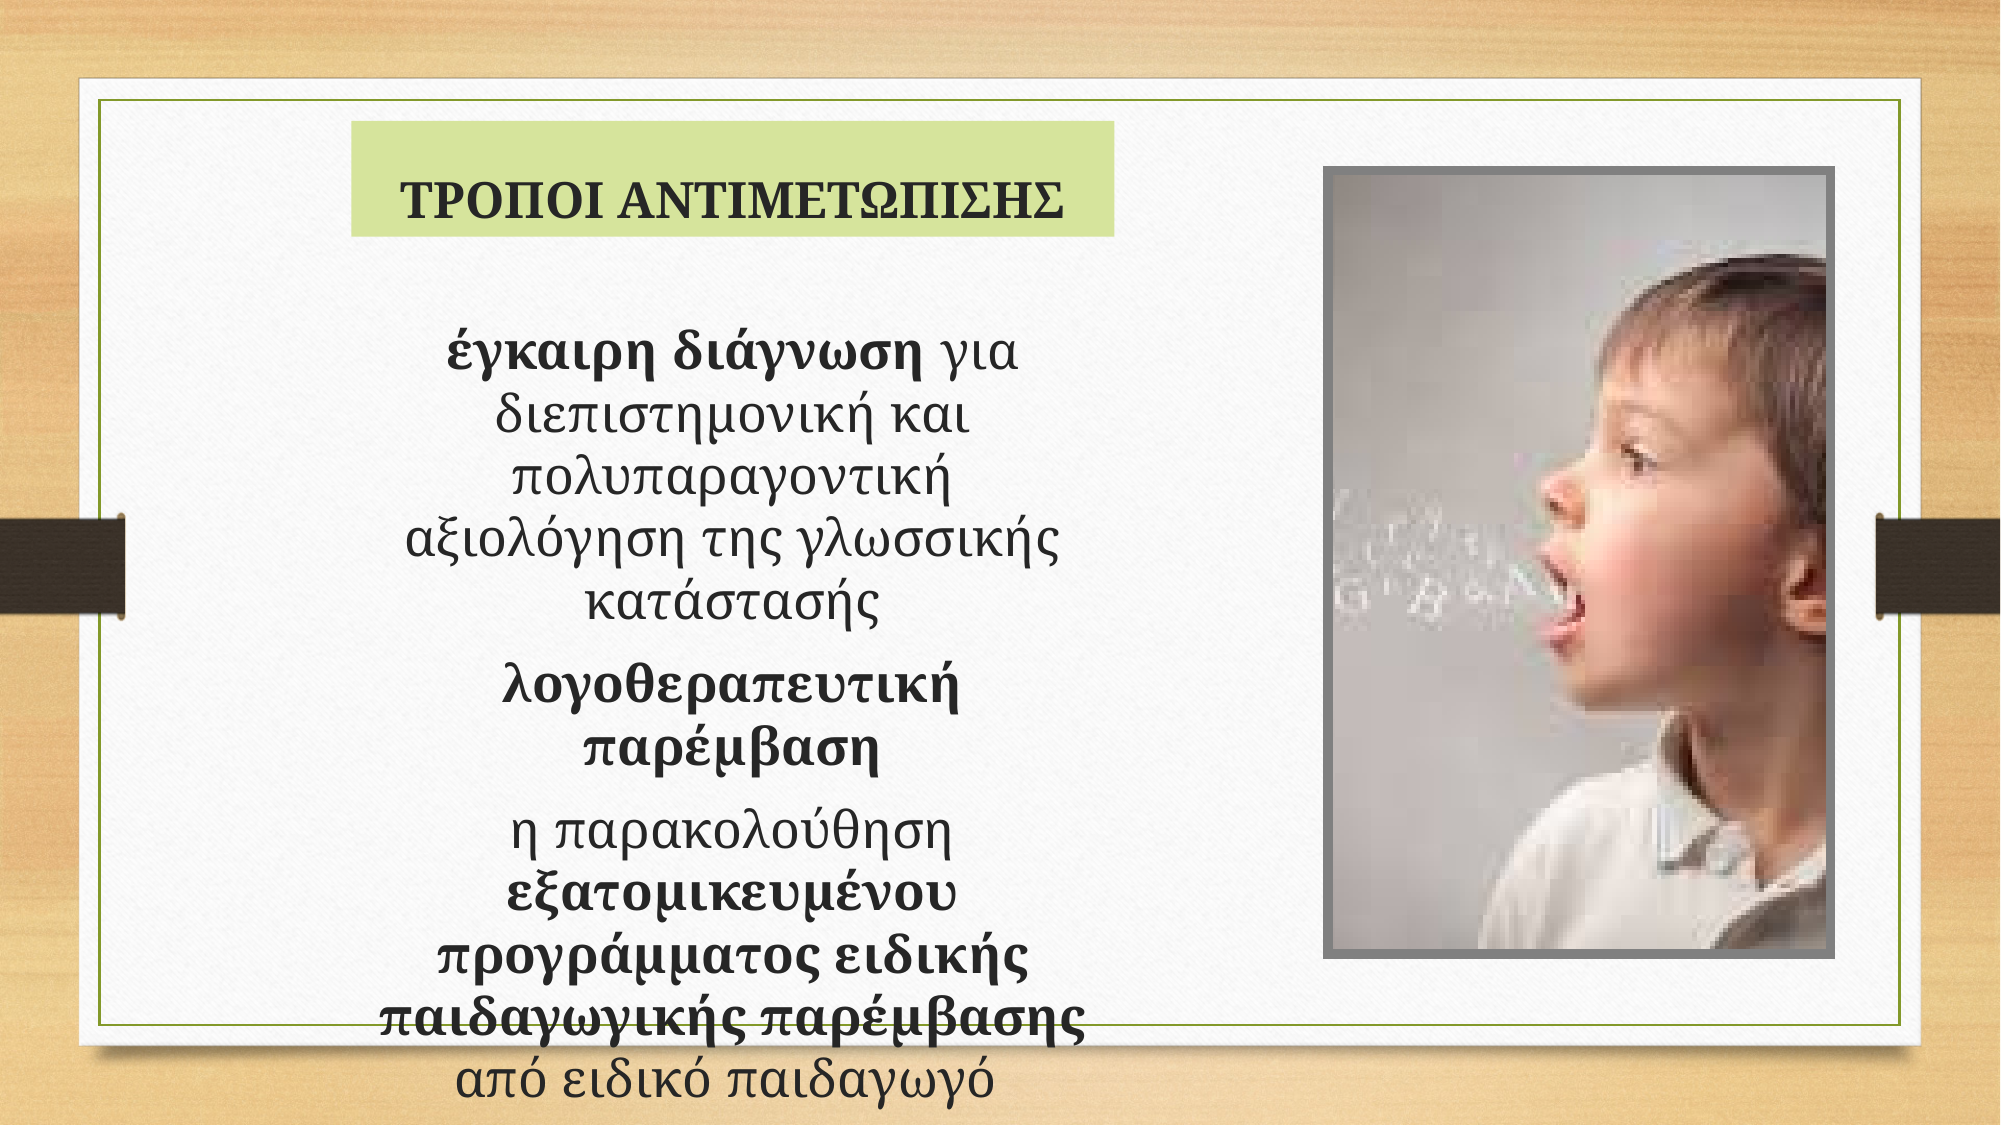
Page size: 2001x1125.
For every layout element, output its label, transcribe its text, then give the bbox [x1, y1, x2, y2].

picture [0, 0, 2001, 1125]
list έγκαιρη διάγνωση για διεπιστημονική και πολυπαραγοντική αξιολόγηση της γλωσσικής κατάστασής λογοθεραπευτική παρέμβαση η παρακολούθηση εξατομικευμένου προγράμματος ειδικής παιδαγωγικής παρέμβασης από ειδικό παιδαγωγό [351, 310, 1115, 955]
title ΤΡΟΠΟΙ ΑΝΤΙΜΕΤΩΠΙΣΗΣ [351, 120, 1115, 237]
